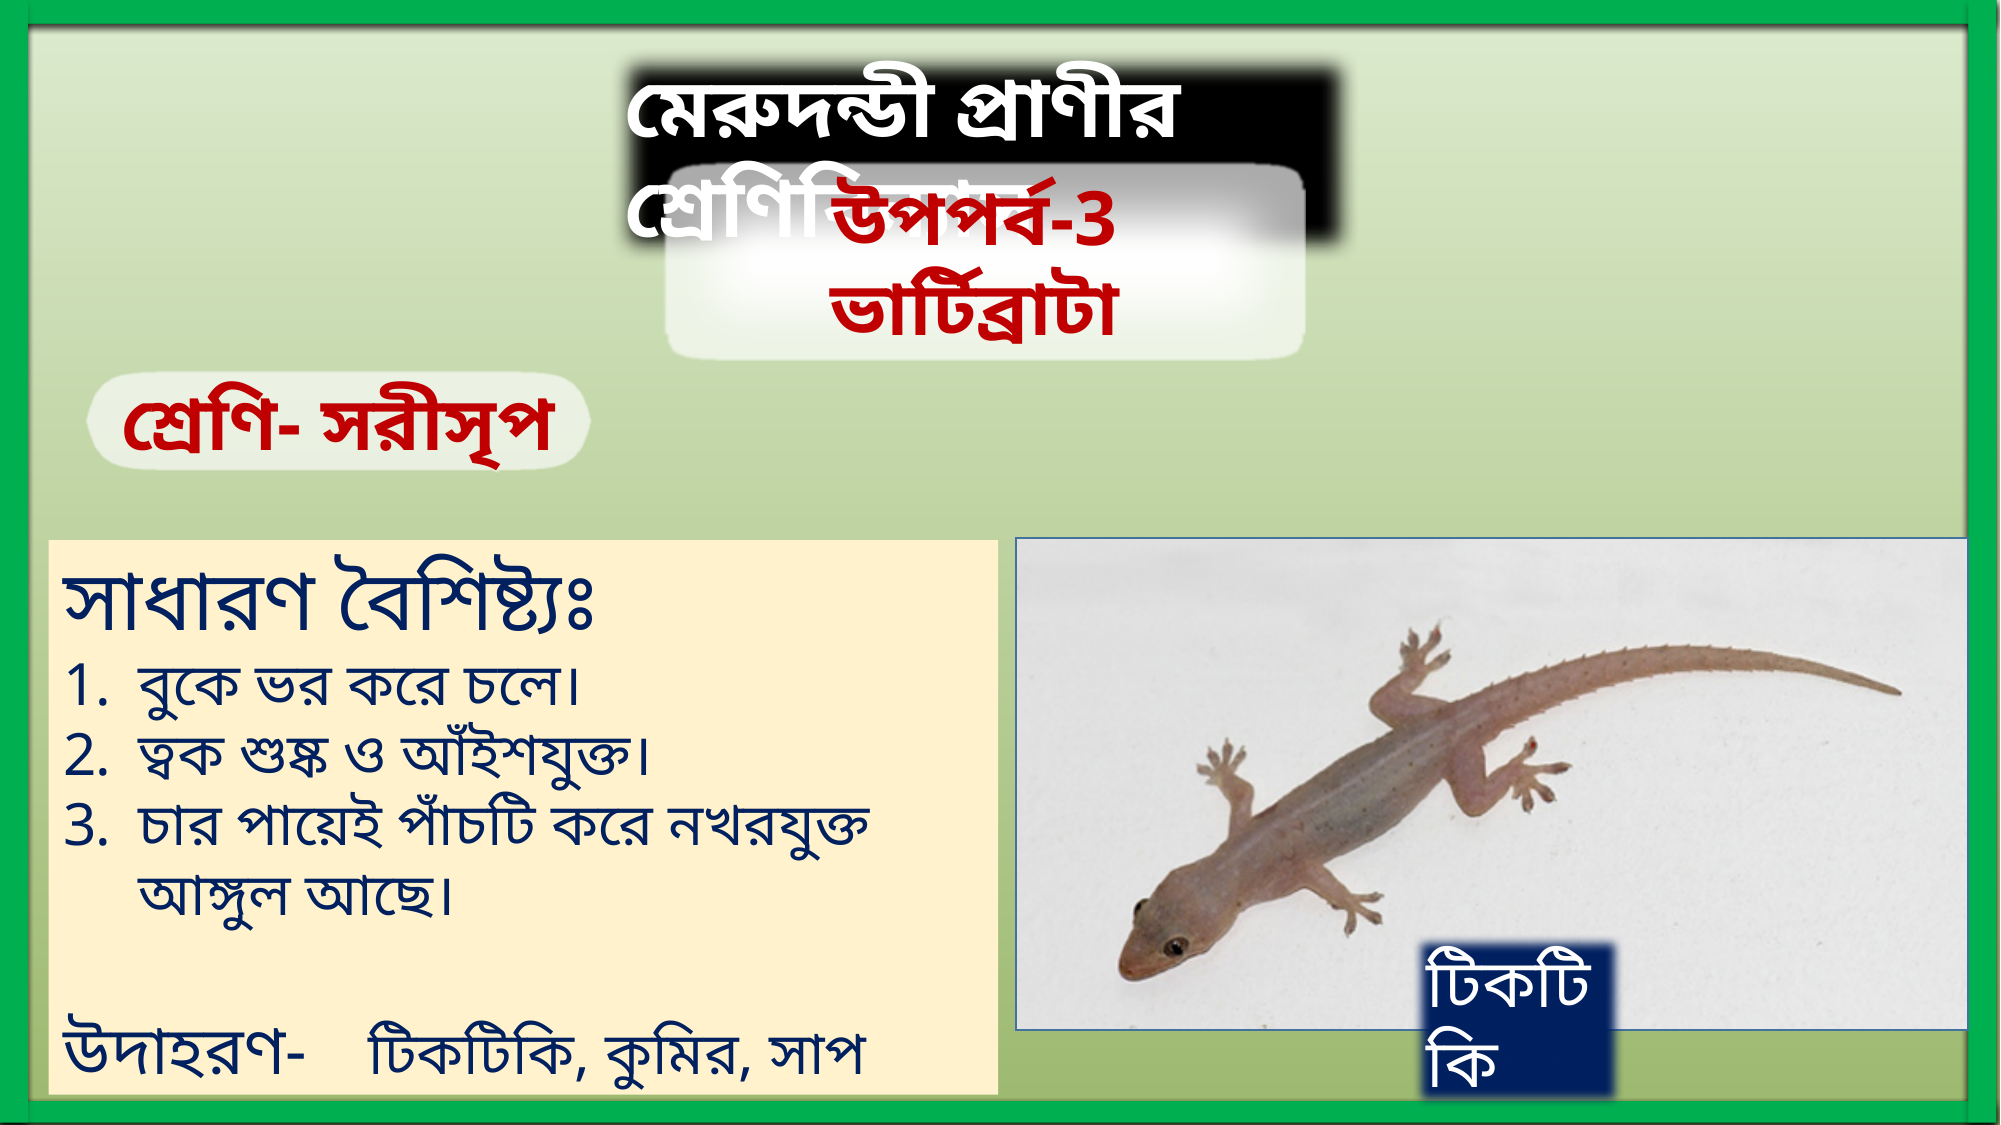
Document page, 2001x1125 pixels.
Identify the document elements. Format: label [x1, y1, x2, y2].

text_box [0, 0, 1997, 1123]
text_box [1016, 538, 1969, 1030]
